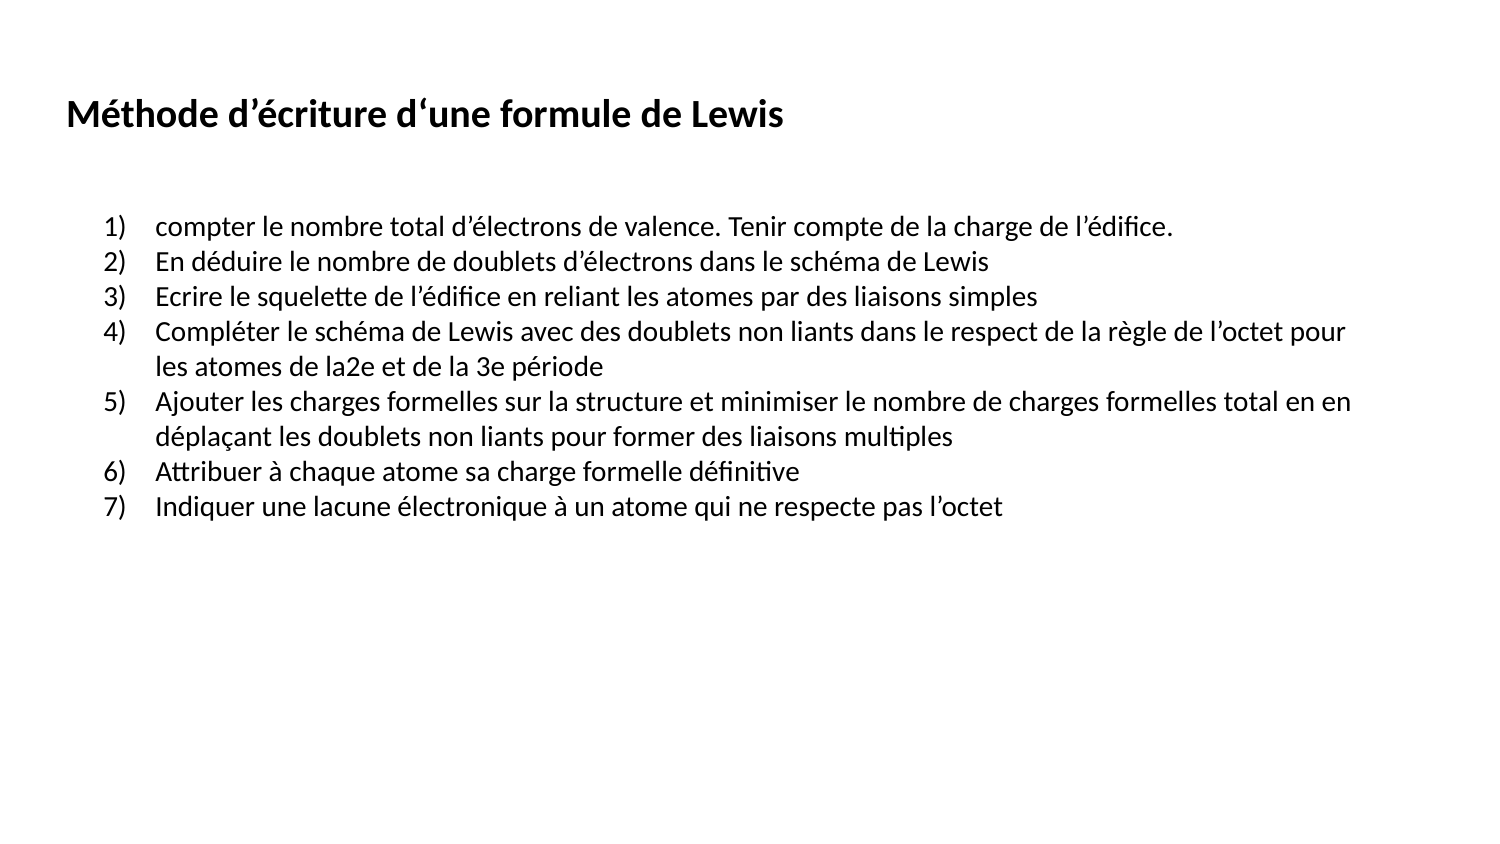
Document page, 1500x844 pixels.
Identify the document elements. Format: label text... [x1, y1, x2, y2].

text_box compter le nombre total d’électrons de valence. Tenir compte de la charge de l’édifice. En déduire le nombre de doublets d’électrons dans le schéma de Lewis Ecrire le squelette de l’édifice en reliant les atomes par des liaisons simples Compléter le schéma de Lewis avec des doublets non liants dans le respect de la règle de l’octet pour les atomes de la2e et de la 3e période Ajouter les charges formelles sur la structure et minimiser le nombre de charges formelles total en en déplaçant les doublets non liants pour former des liaisons multiples Attribuer à chaque atome sa charge formelle définitive Indiquer une lacune électronique à un atome qui ne respecte pas l’octet [65, 192, 1390, 537]
title Méthode d’écriture d‘une formule de Lewis [51, 72, 1449, 167]
